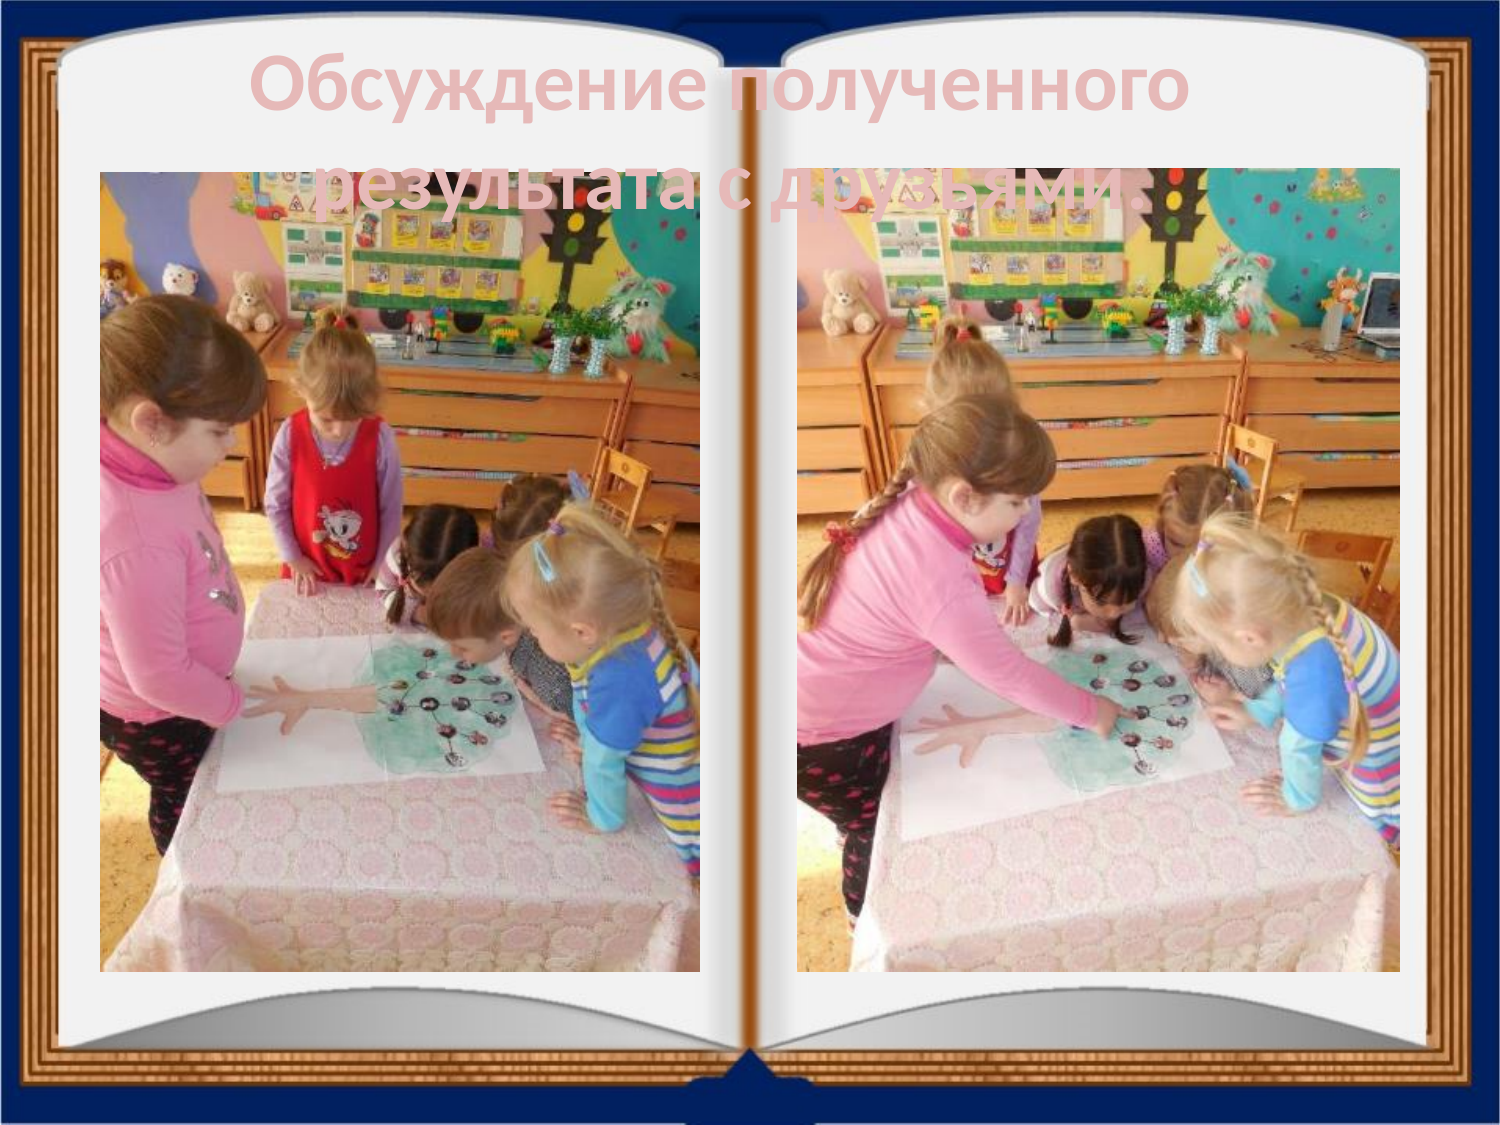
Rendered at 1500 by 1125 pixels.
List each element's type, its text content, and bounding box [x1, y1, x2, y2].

picture [0, 0, 1500, 1125]
text_box Обсуждение полученного результата с друзьями. [234, 19, 1227, 234]
